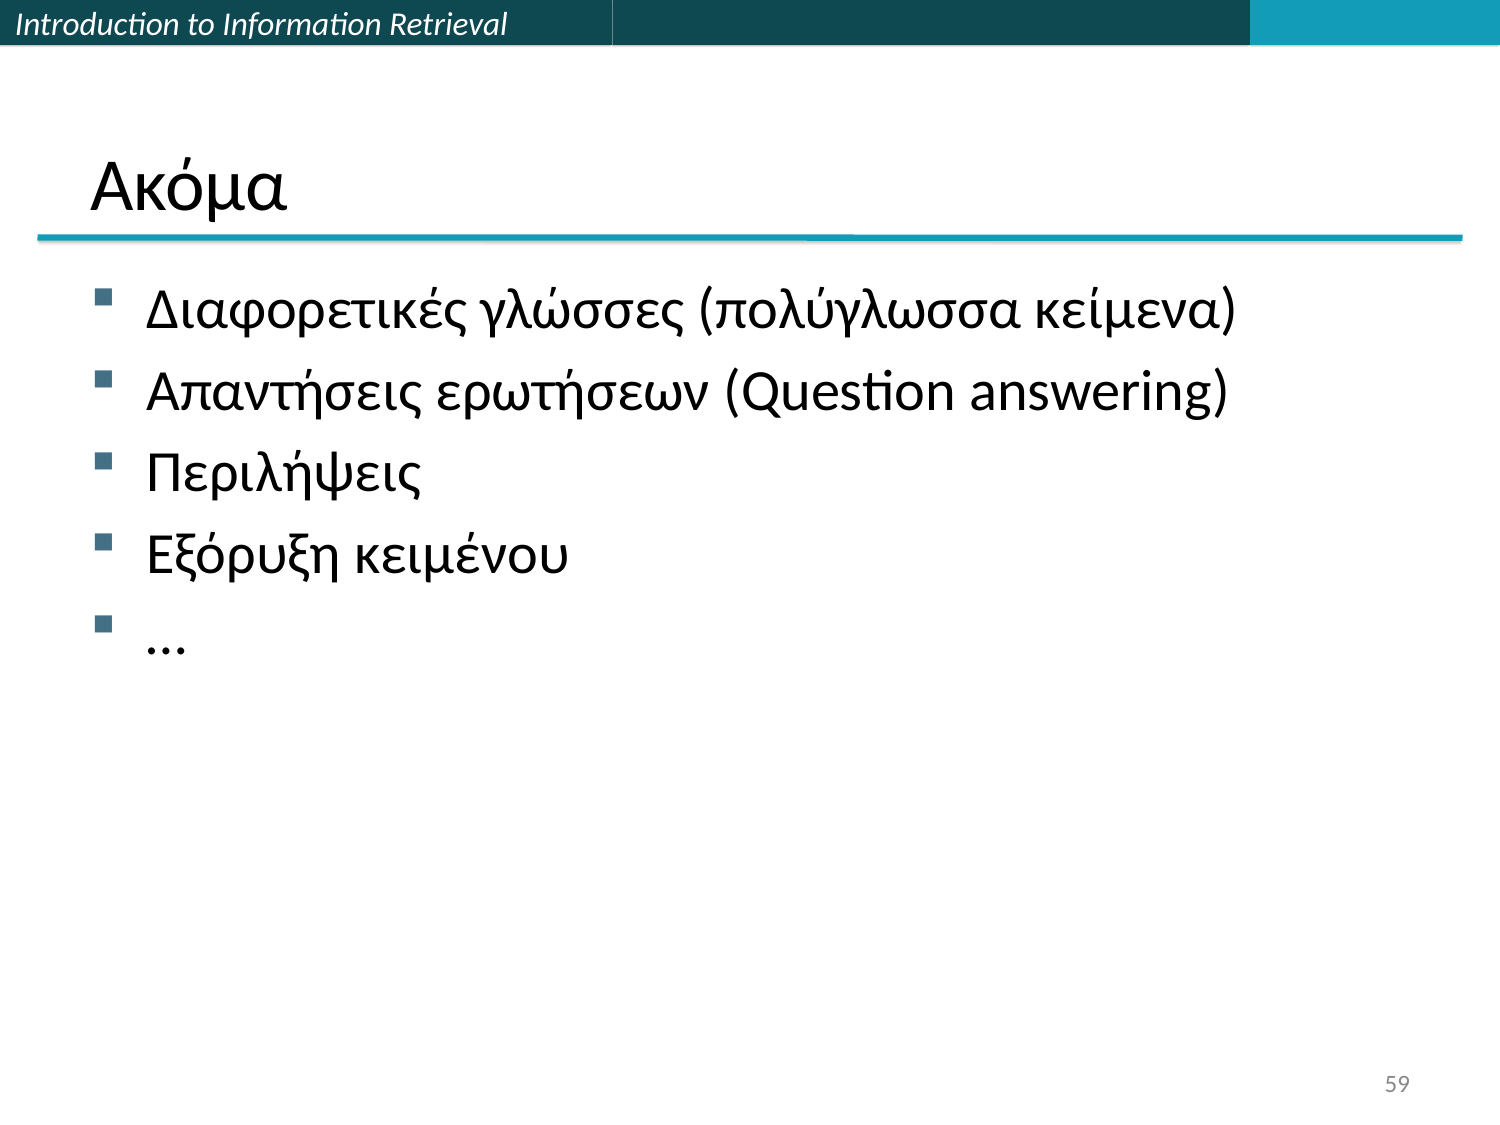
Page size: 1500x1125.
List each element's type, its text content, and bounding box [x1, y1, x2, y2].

slide_number 59 [1074, 1062, 1425, 1103]
title Ακόμα [74, 44, 1426, 233]
list Διαφορετικές γλώσσες (πολύγλωσσα κείμενα) Απαντήσεις ερωτήσεων (Question answering) Περιλήψεις Εξόρυξη κειμένου … [74, 262, 1426, 1076]
